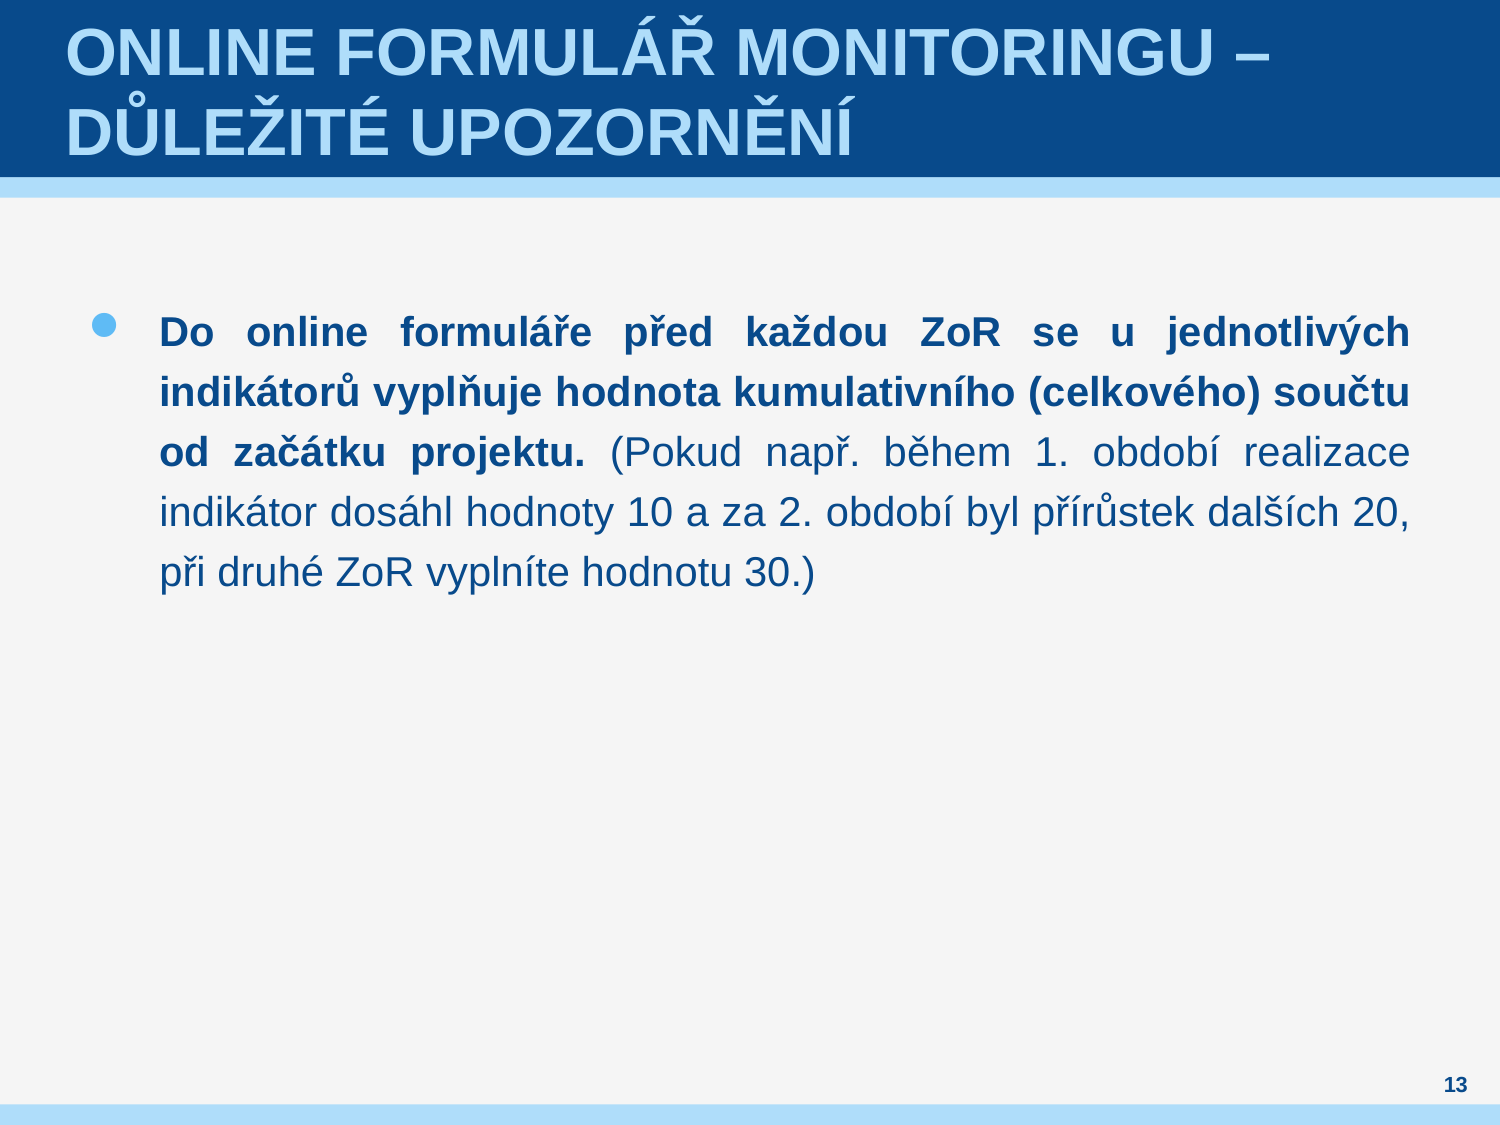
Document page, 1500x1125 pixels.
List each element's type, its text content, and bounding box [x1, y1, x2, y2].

slide_number 13 [1417, 1068, 1495, 1099]
list Do online formuláře před každou ZoR se u jednotlivých indikátorů vyplňuje hodnota kumulativního (celkového) součtu od začátku projektu. (Pokud např. během 1. období realizace indikátor dosáhl hodnoty 10 a za 2. období byl přírůstek dalších 20, při druhé ZoR vyplníte hodnotu 30.) [88, 295, 1412, 1004]
title ONLINE FORMULÁŘ Monitoringu – důležité upozornění [59, 0, 1441, 178]
